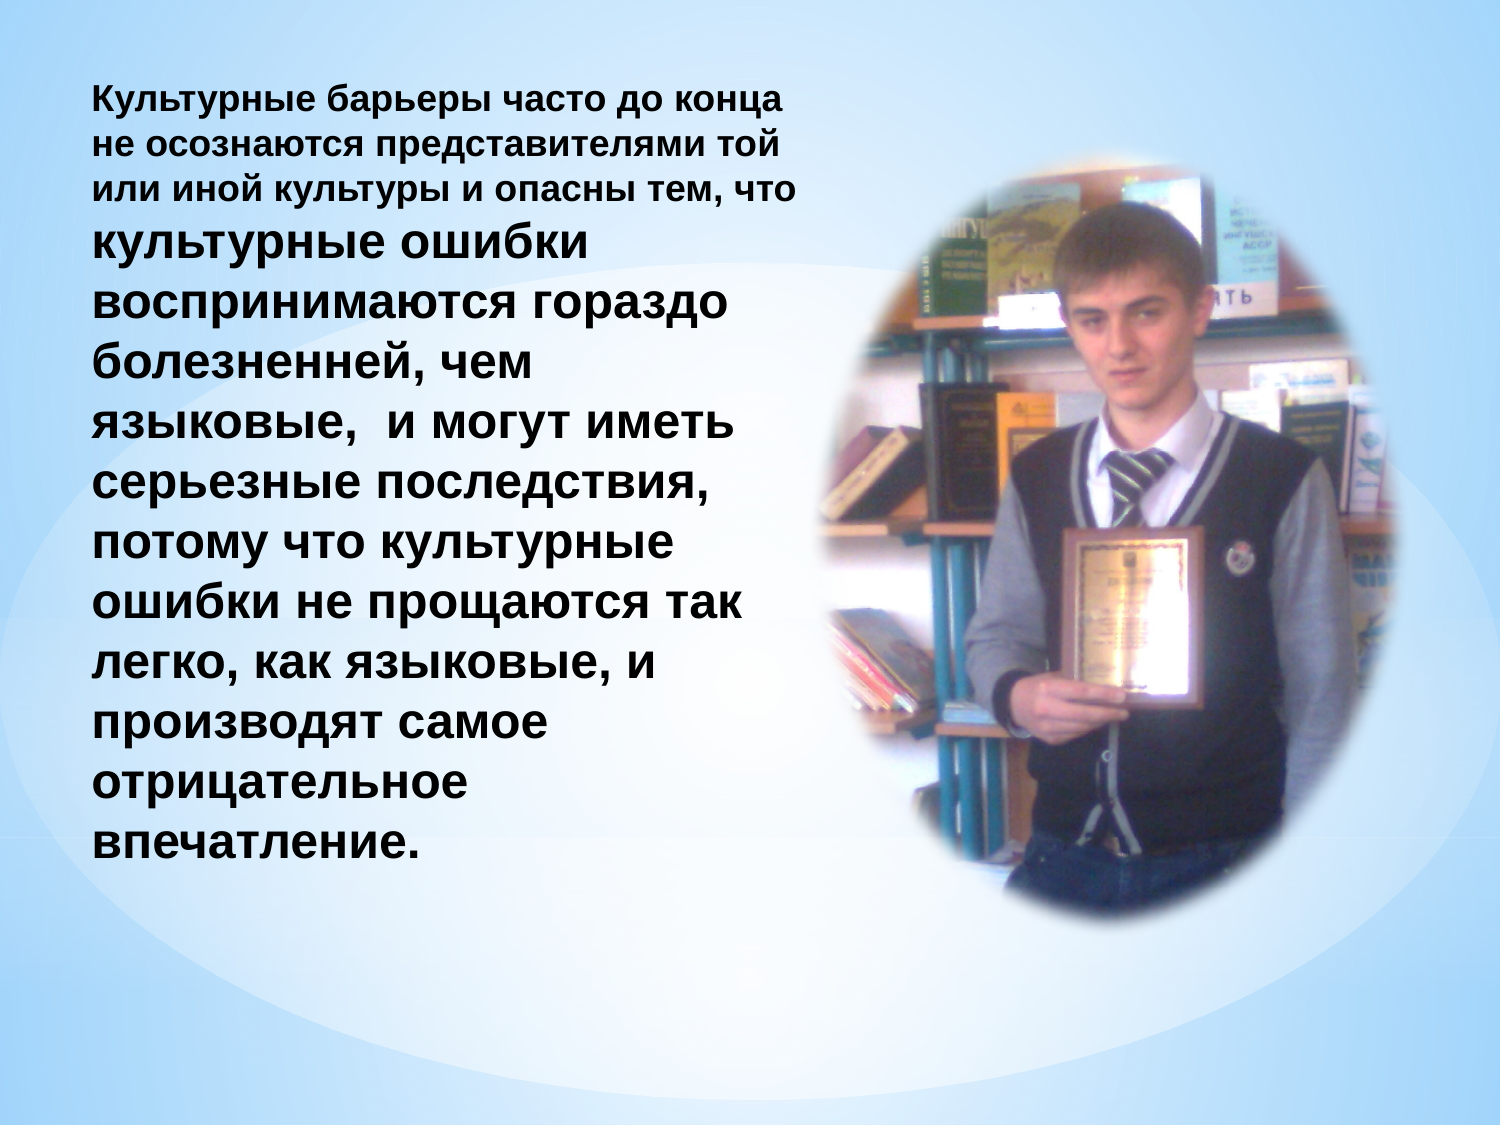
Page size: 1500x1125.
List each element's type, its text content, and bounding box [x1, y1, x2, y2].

text_box Культурные барьеры часто до конца не осознаются представителями той или иной культуры и опасны тем, что культурные ошибки воспринимаются гораздо болезненней, чем языковые, и могут иметь серьезные последствия, потому что культурные ошибки не прощаются так легко, как языковые, и производят самое отрицательное впечатление. [76, 66, 827, 877]
picture [808, 136, 1410, 938]
